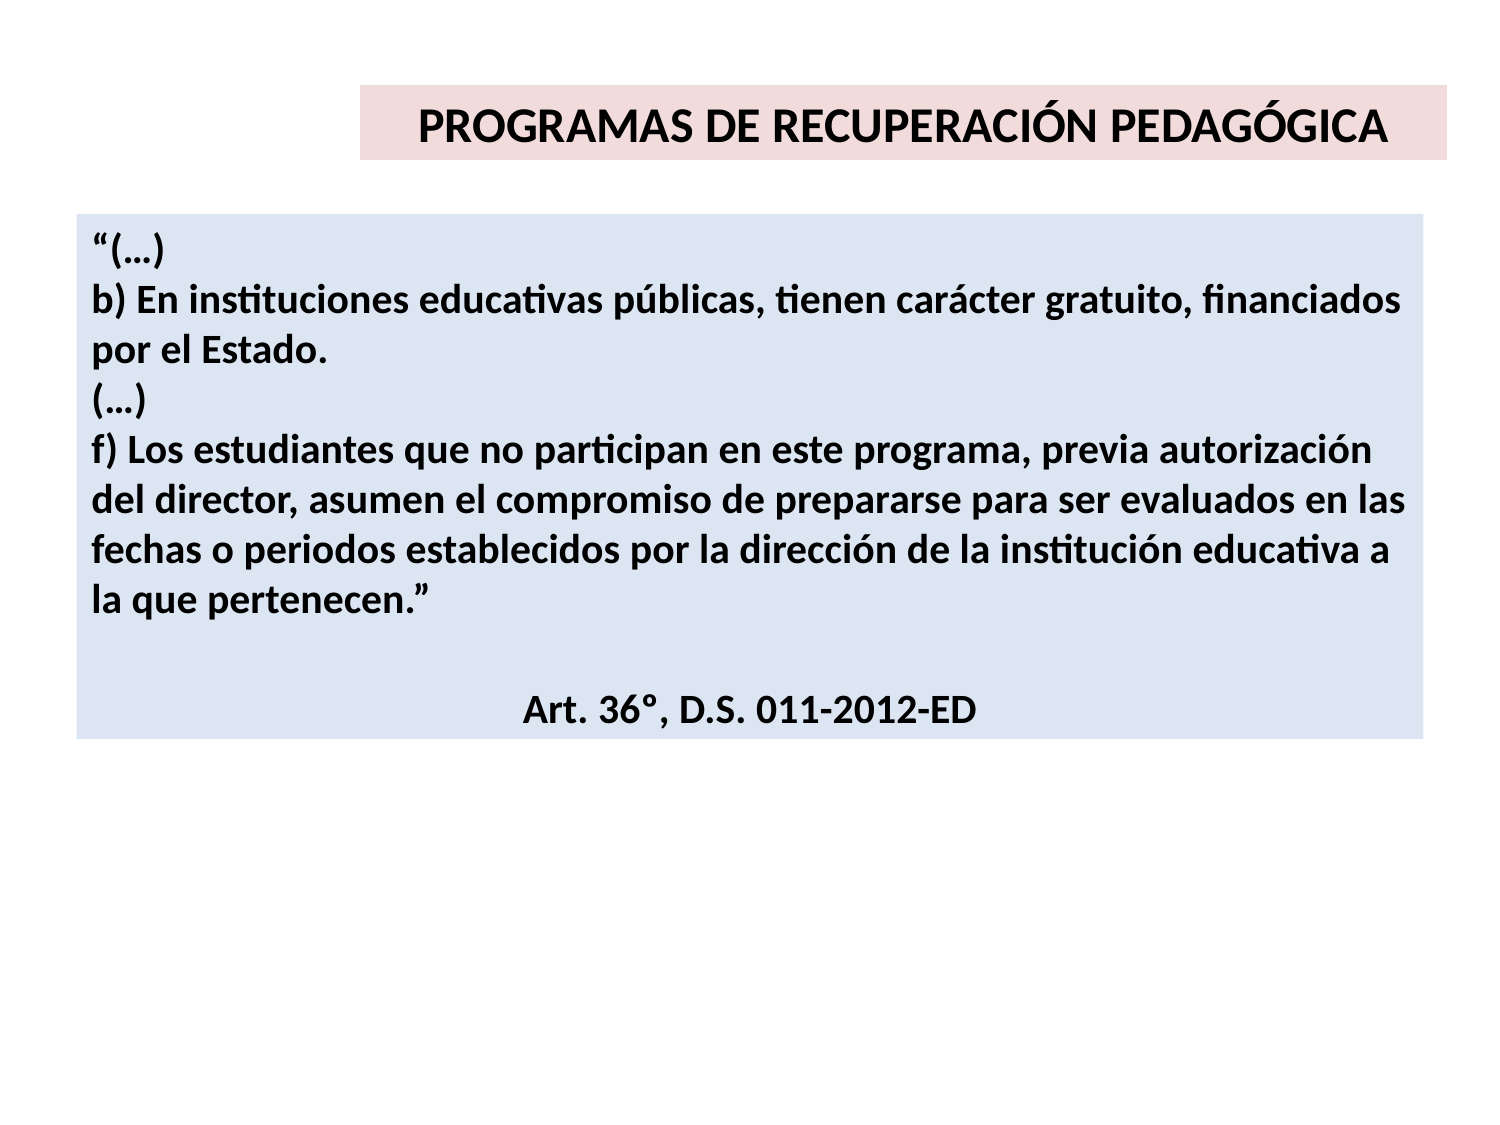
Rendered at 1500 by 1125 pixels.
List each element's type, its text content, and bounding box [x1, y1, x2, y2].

text_box “(…) b) En instituciones educativas públicas, tienen carácter gratuito, financiados por el Estado. (…) f) Los estudiantes que no participan en este programa, previa autorización del director, asumen el compromiso de prepararse para ser evaluados en las fechas o periodos establecidos por la dirección de la institución educativa a la que pertenecen.” Art. 36º, D.S. 011-2012-ED [76, 213, 1424, 739]
text_box PROGRAMAS DE RECUPERACIÓN PEDAGÓGICA [360, 85, 1447, 160]
